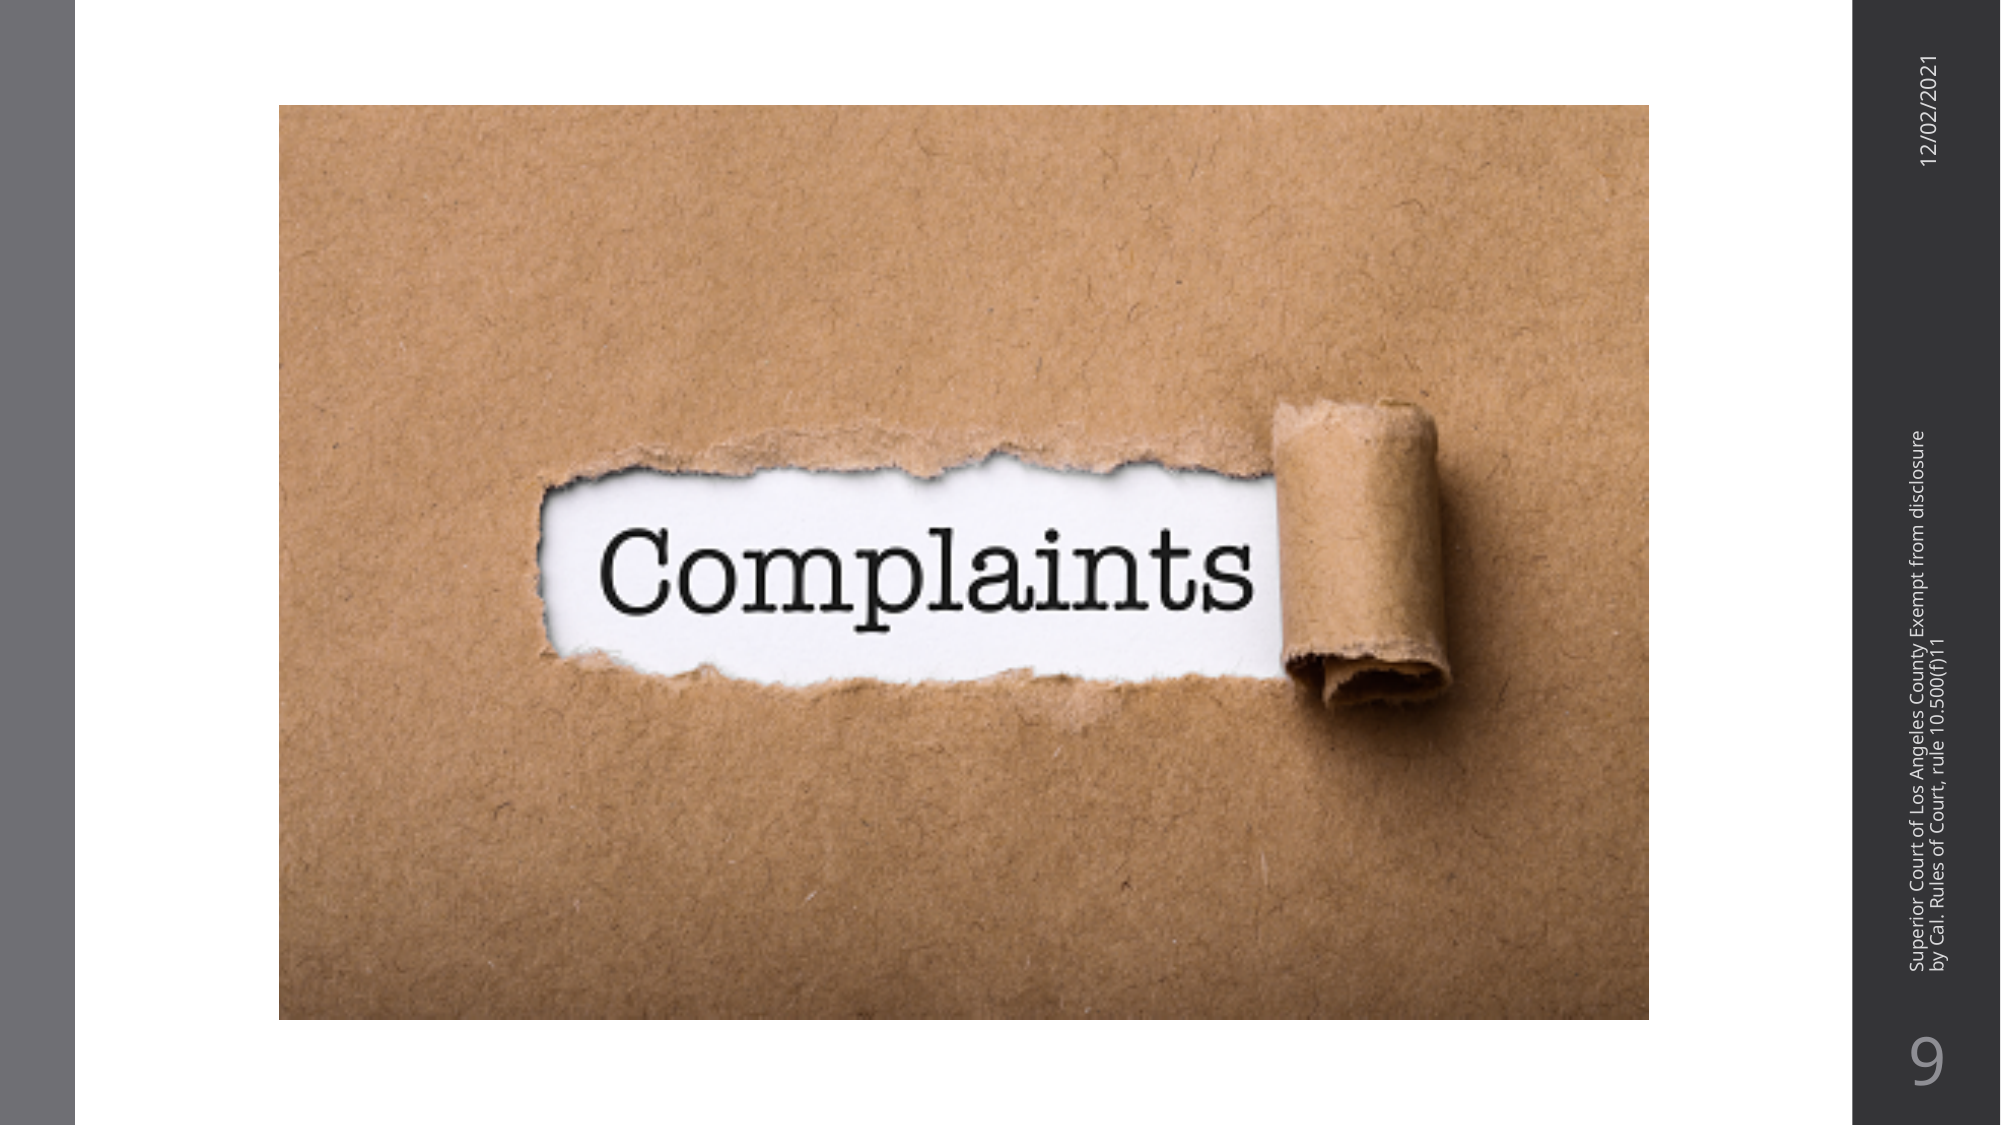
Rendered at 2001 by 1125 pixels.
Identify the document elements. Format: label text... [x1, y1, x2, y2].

slide_number 9 [1852, 1012, 2000, 1110]
footer Superior Court of Los Angeles County Exempt from disclosure by Cal. Rules of Court, rule 10.500(f)11 [1897, 400, 1958, 988]
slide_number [1897, 37, 1958, 351]
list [278, 105, 1649, 1020]
text_box [0, 0, 76, 1125]
